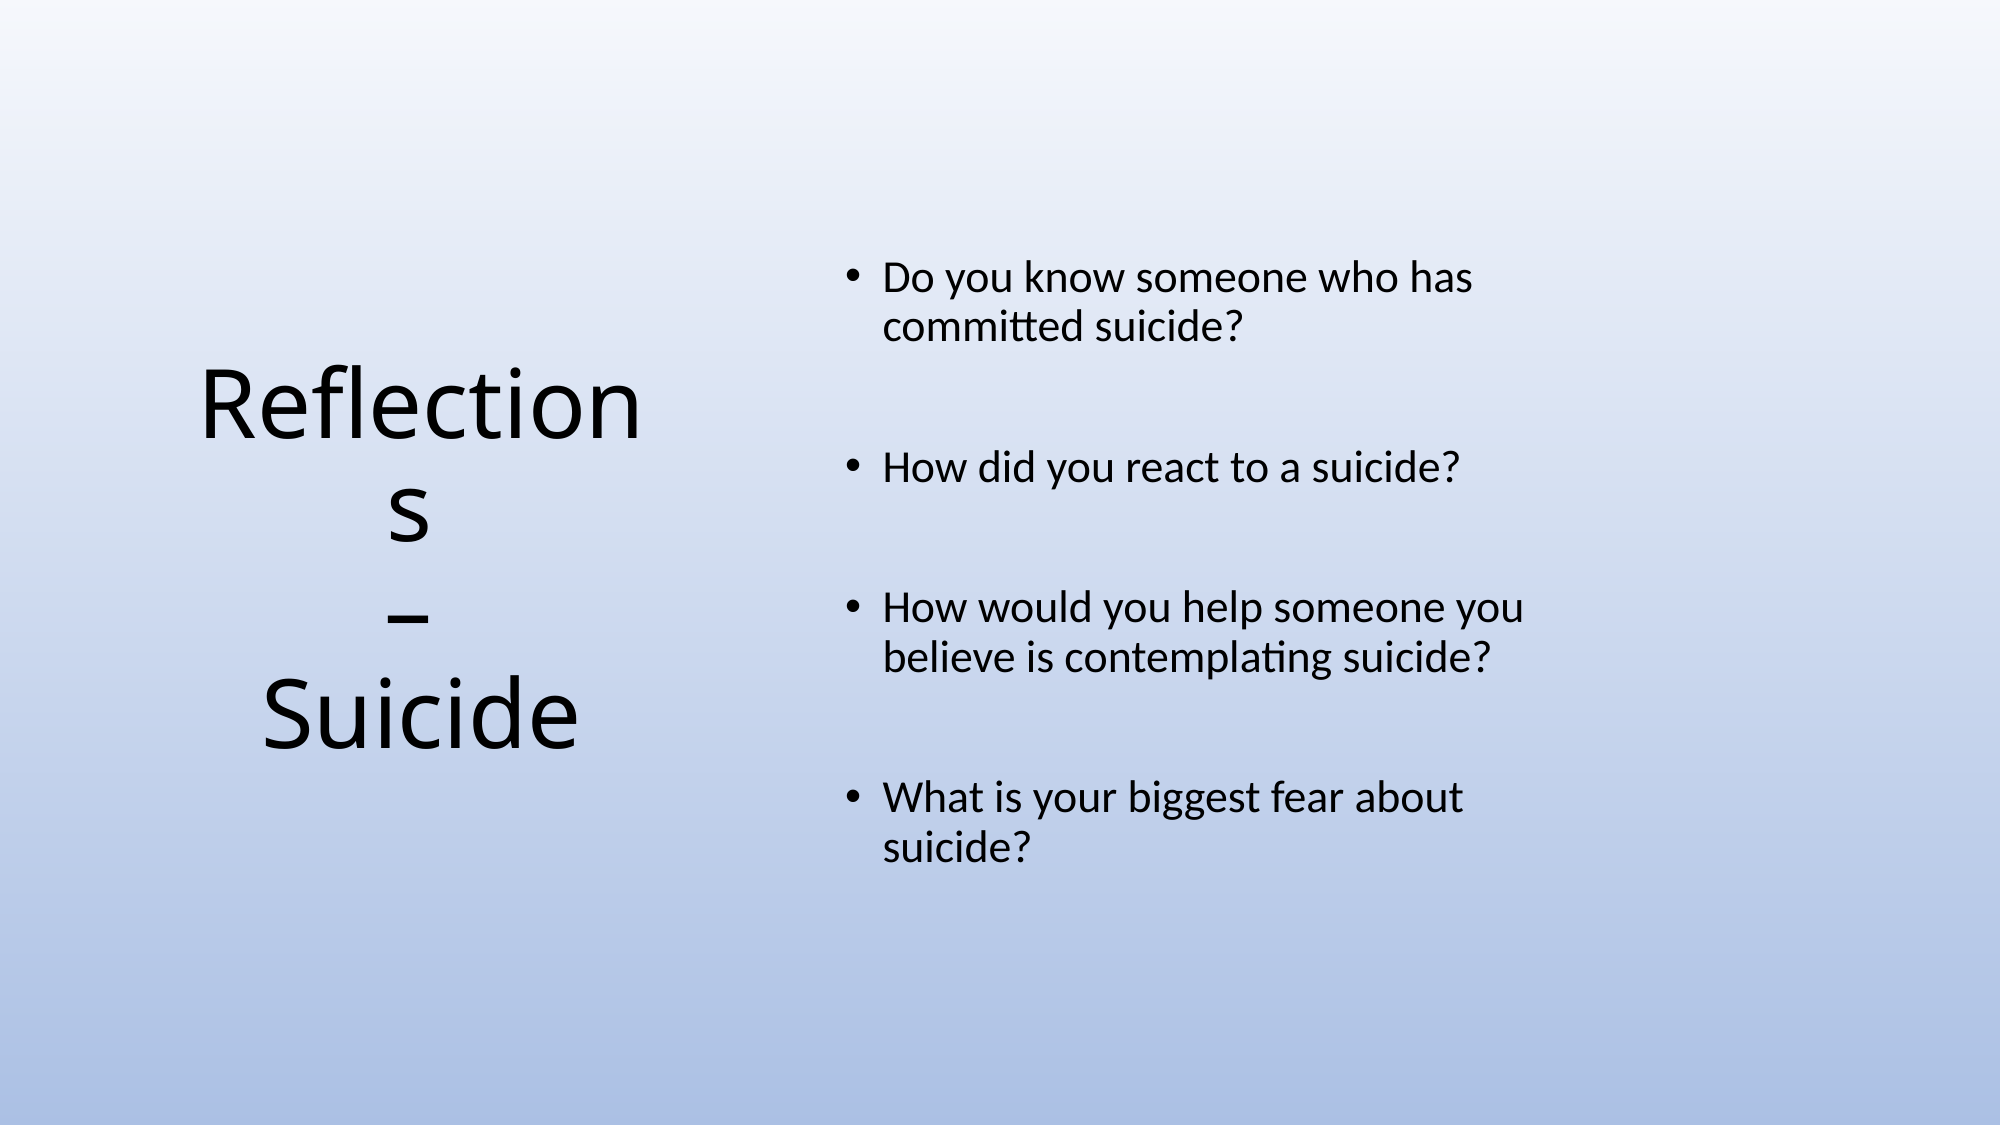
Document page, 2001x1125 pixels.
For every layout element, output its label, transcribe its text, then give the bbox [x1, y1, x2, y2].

list Do you know someone who has committed suicide? How did you react to a suicide? How would you help someone you believe is contemplating suicide? What is your biggest fear about suicide? [829, 141, 1623, 983]
title Reflections – Suicide [176, 195, 667, 930]
